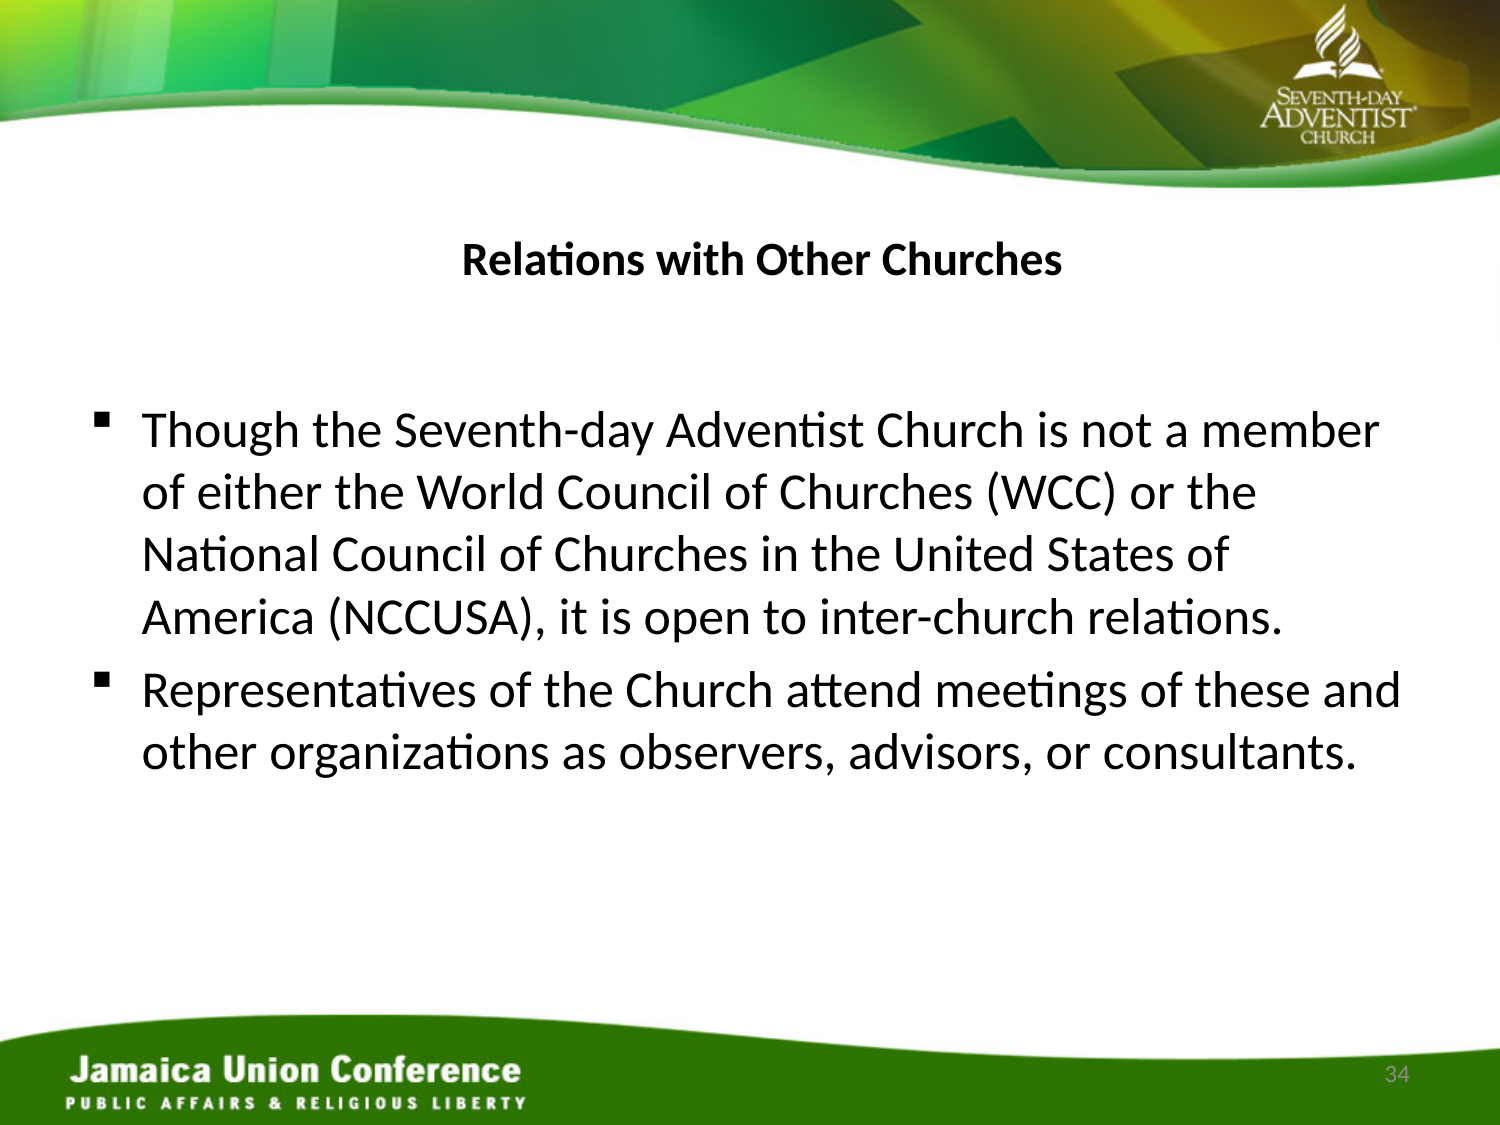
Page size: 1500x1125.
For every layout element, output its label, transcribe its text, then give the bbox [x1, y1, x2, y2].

slide_number 34 [1074, 1042, 1425, 1103]
picture [0, 0, 1500, 1125]
list Though the Seventh-day Adventist Church is not a member of either the World Council of Churches (WCC) or the National Council of Churches in the United States of America (NCCUSA), it is open to inter-church relations. Representatives of the Church attend meetings of these and other organizations as observers, advisors, or consultants. [75, 387, 1425, 875]
title Relations with Other Churches [87, 162, 1438, 350]
